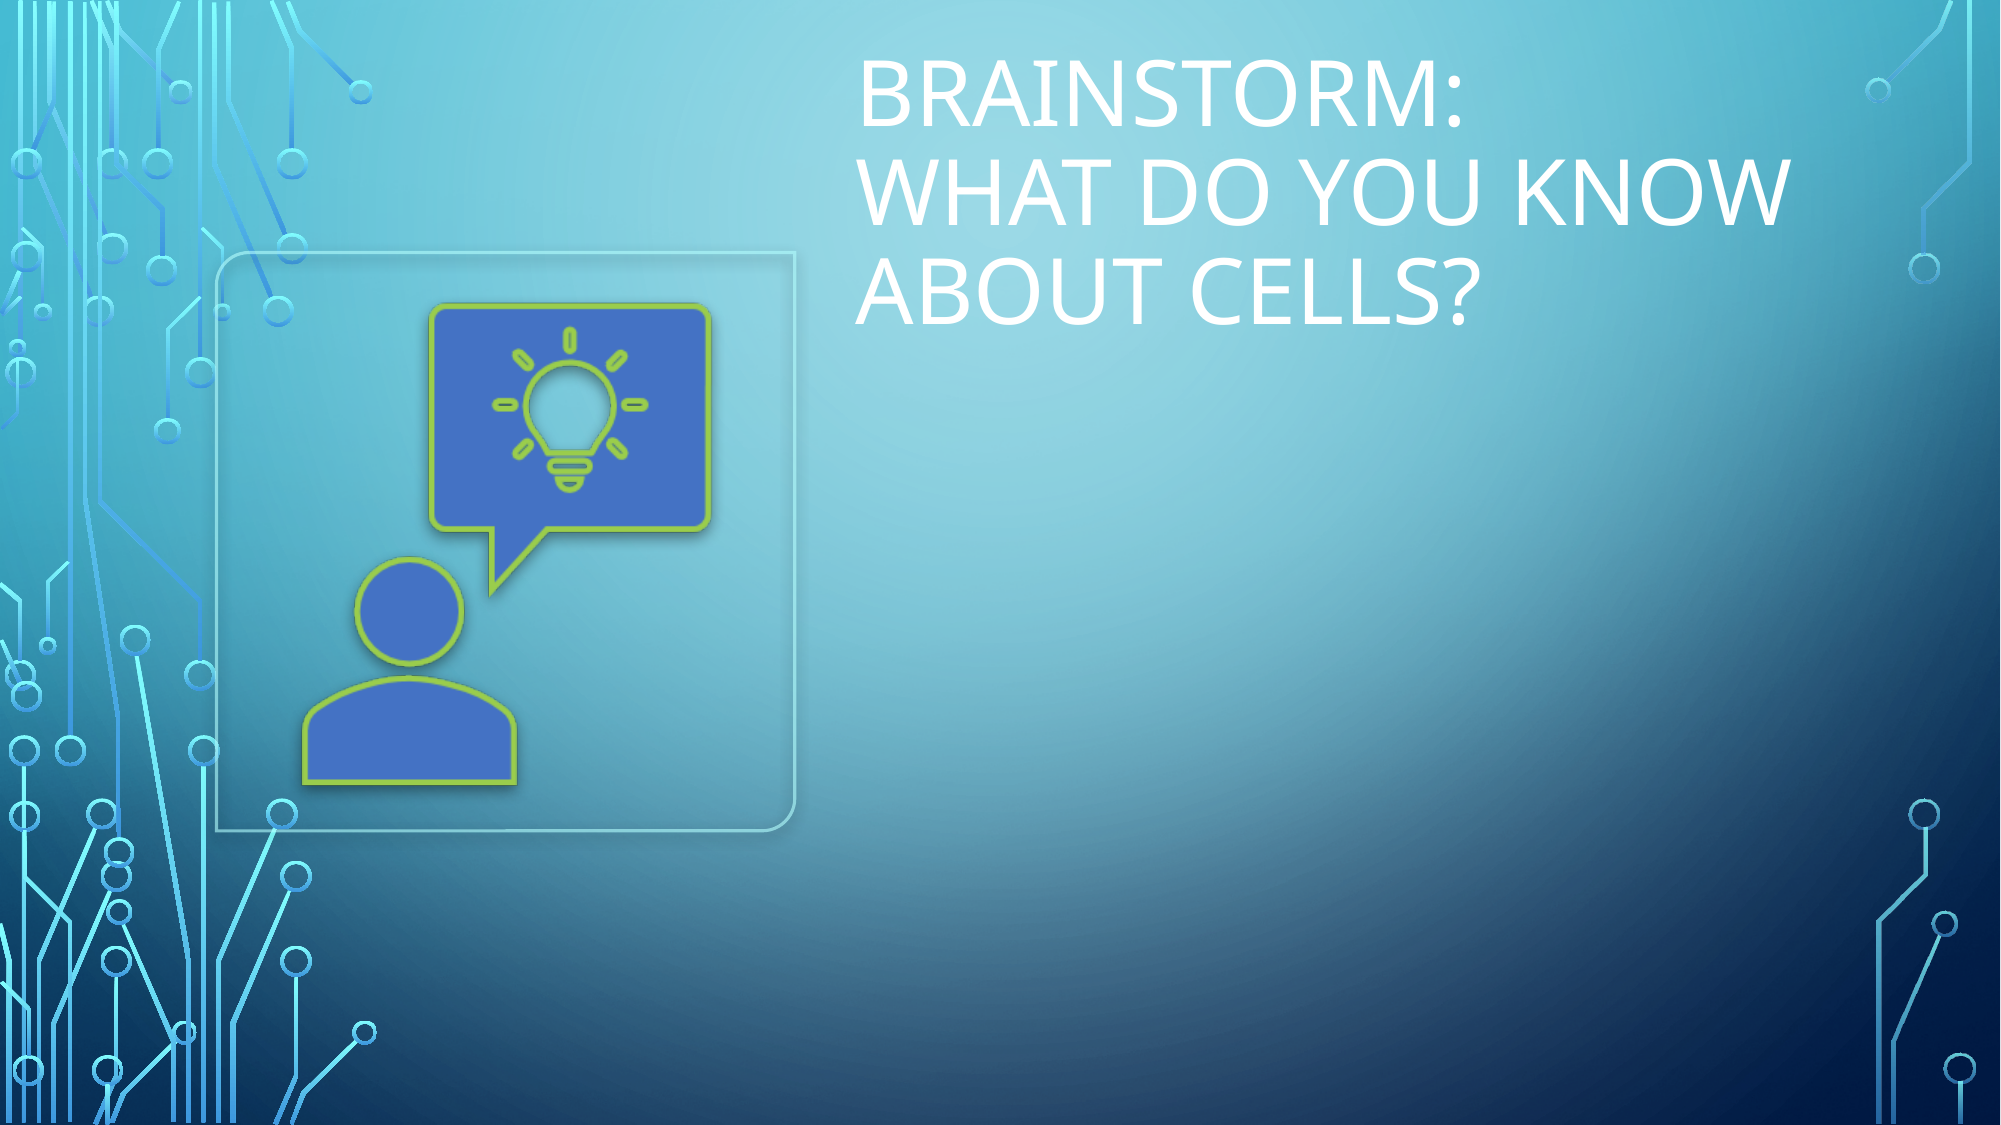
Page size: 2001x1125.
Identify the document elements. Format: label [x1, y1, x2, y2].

picture [216, 0, 2000, 1125]
text_box [0, 0, 379, 1125]
